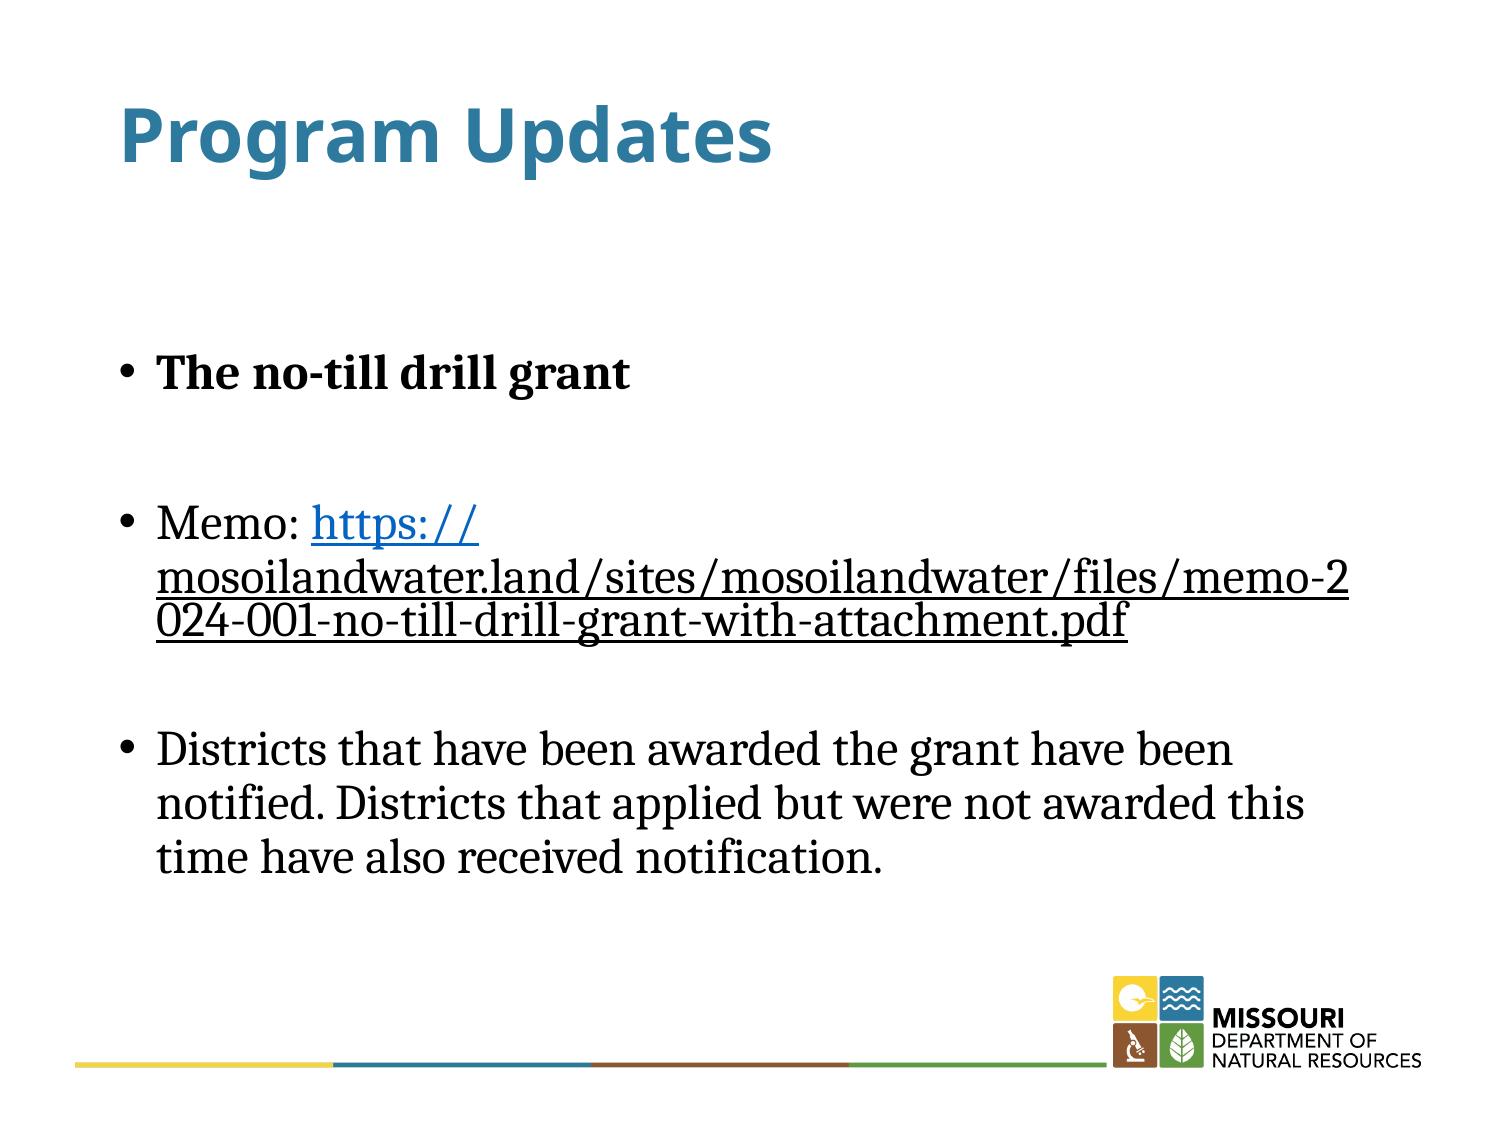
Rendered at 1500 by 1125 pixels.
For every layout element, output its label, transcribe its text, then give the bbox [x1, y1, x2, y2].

title Program Updates [103, 54, 1390, 222]
picture [75, 976, 1421, 1068]
list The no-till drill grant Memo: https://mosoilandwater.land/sites/mosoilandwater/files/memo-2024-001-no-till-drill-grant-with-attachment.pdf Districts that have been awarded the grant have been notified. Districts that applied but were not awarded this time have also received notification. [103, 258, 1390, 948]
